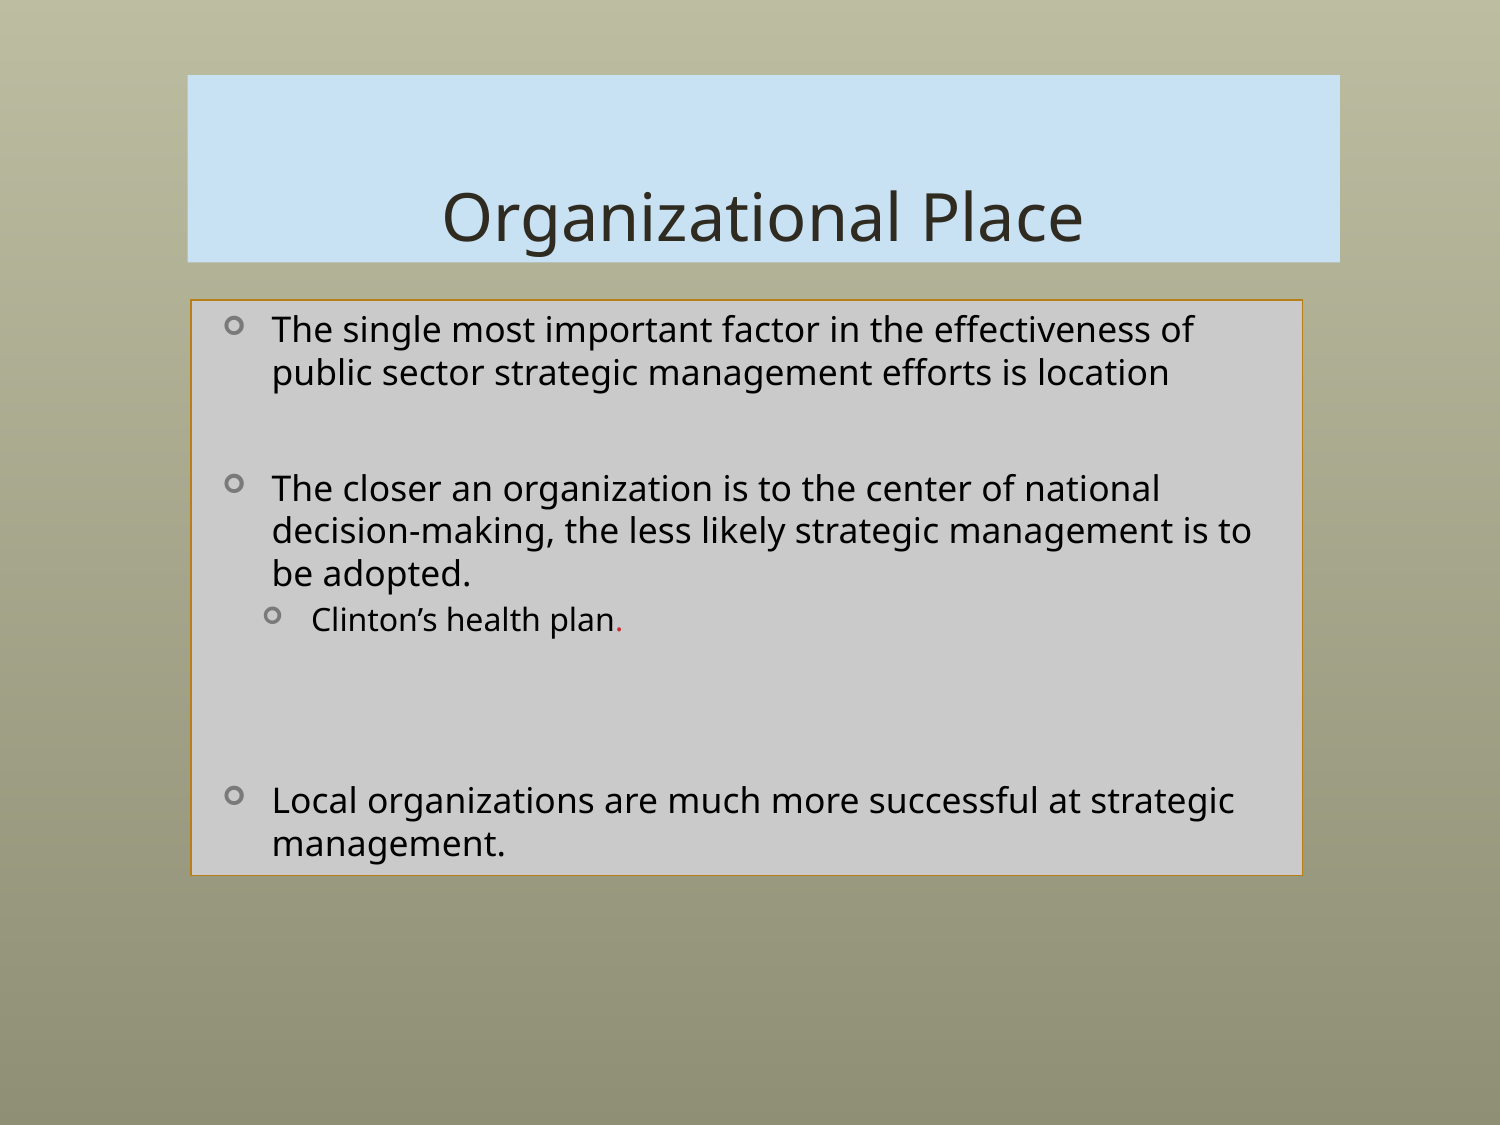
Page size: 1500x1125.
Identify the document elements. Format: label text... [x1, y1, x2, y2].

list The single most important factor in the effectiveness of public sector strategic management efforts is location The closer an organization is to the center of national decision-making, the less likely strategic management is to be adopted. Clinton’s health plan. Local organizations are much more successful at strategic management. [190, 299, 1303, 876]
title Organizational Place [187, 74, 1341, 263]
